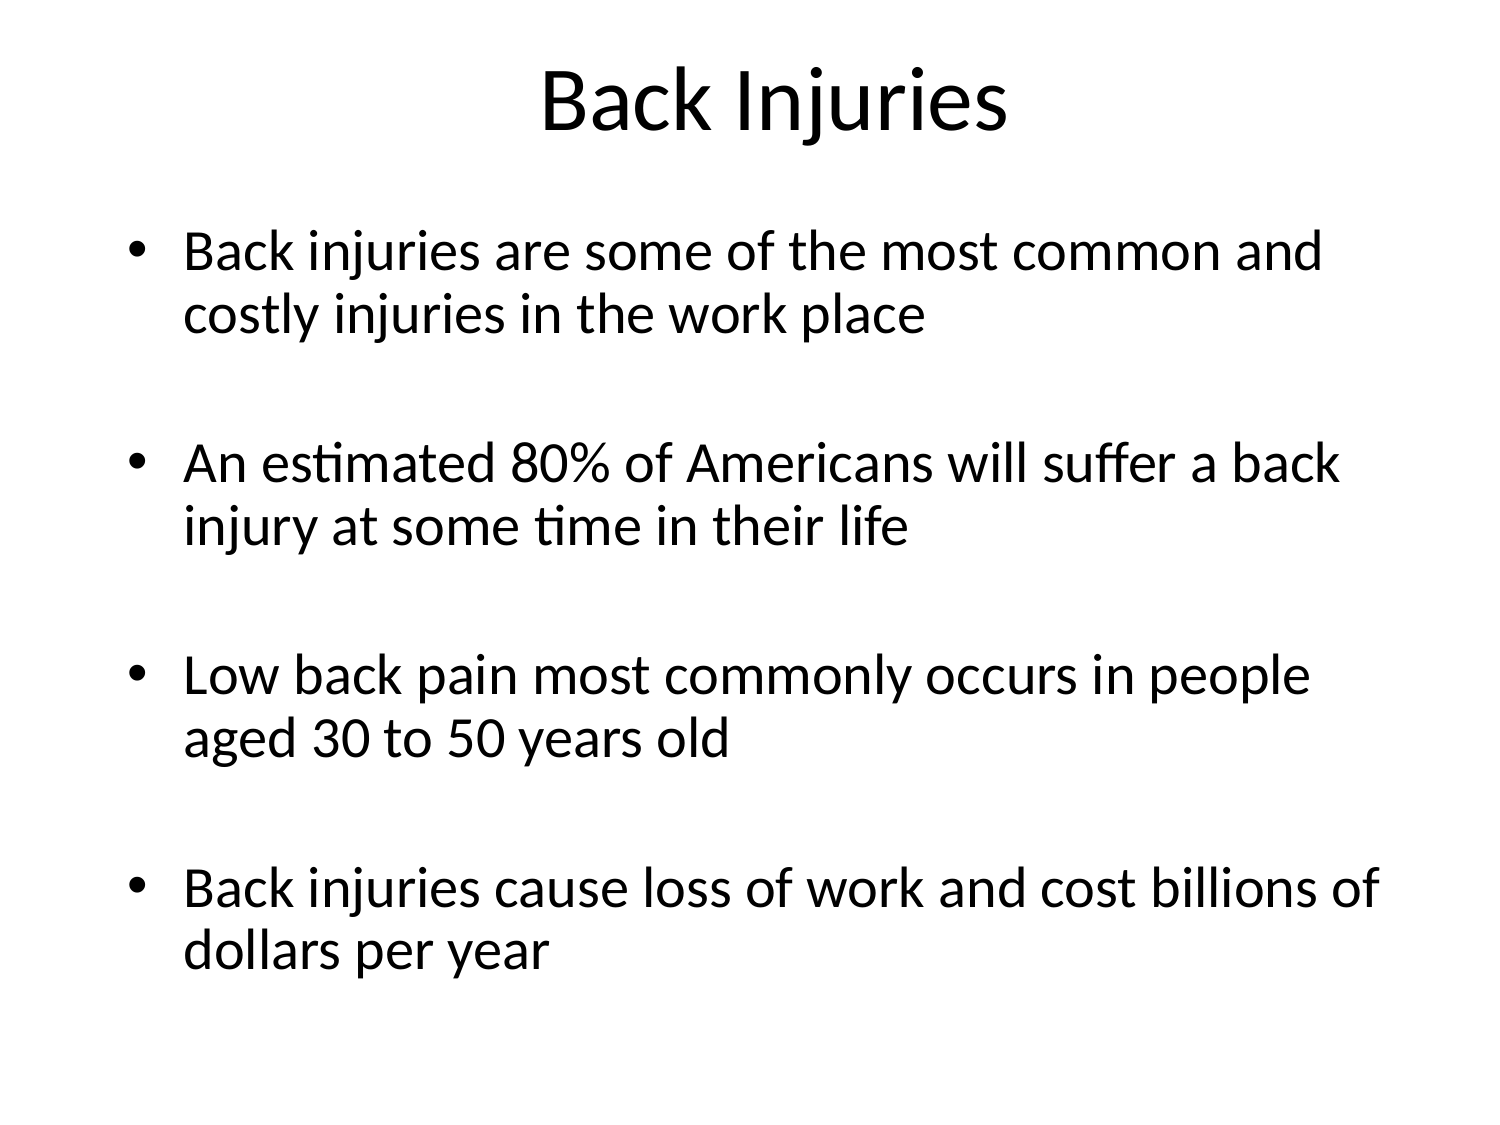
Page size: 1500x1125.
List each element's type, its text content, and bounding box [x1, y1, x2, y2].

title Back Injuries [137, 0, 1413, 188]
list Back injuries are some of the most common and costly injuries in the work place An estimated 80% of Americans will suffer a back injury at some time in their life Low back pain most commonly occurs in people aged 30 to 50 years old Back injuries cause loss of work and cost billions of dollars per year [112, 212, 1413, 1075]
